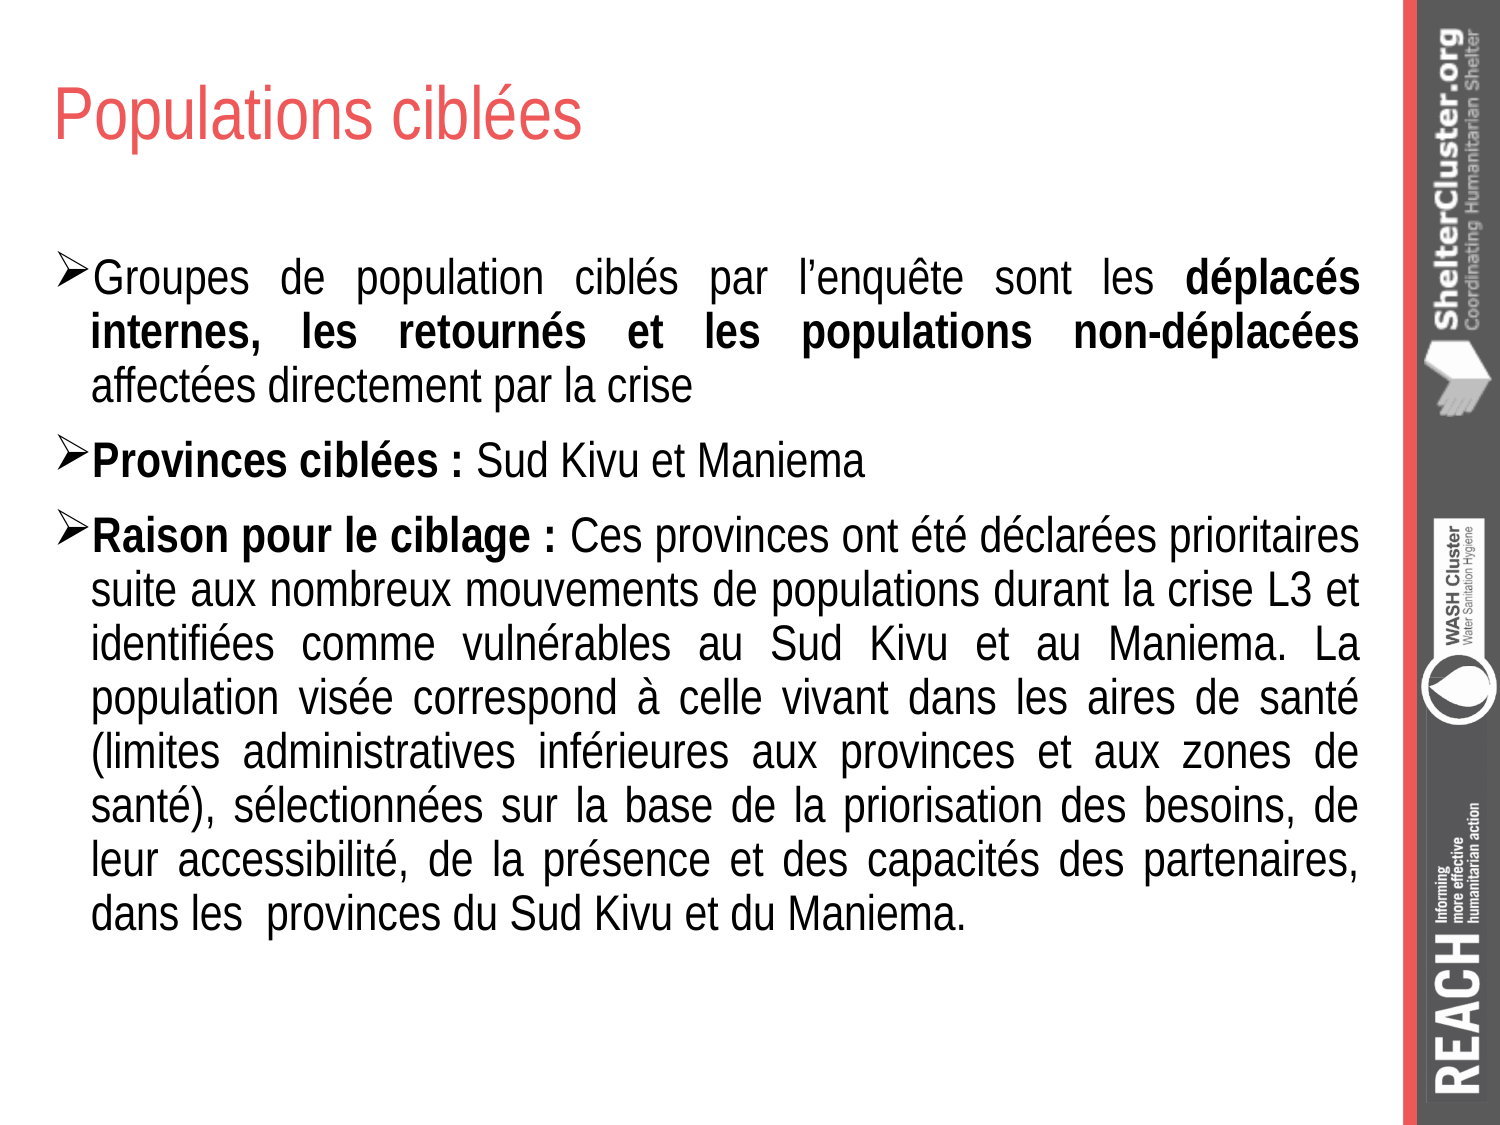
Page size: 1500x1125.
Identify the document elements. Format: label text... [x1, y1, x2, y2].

picture [1264, 29, 1500, 416]
picture [1355, 519, 1500, 1103]
title Populations ciblées [38, 59, 1393, 171]
list Groupes de population ciblés par l’enquête sont les déplacés internes, les retournés et les populations non-déplacées affectées directement par la crise Provinces ciblées : Sud Kivu et Maniema Raison pour le ciblage : Ces provinces ont été déclarées prioritaires suite aux nombreux mouvements de populations durant la crise L3 et identifiées comme vulnérables au Sud Kivu et au Maniema. La population visée correspond à celle vivant dans les aires de santé (limites administratives inférieures aux provinces et aux zones de santé), sélectionnées sur la base de la priorisation des besoins, de leur accessibilité, de la présence et des capacités des partenaires, dans les provinces du Sud Kivu et du Maniema. [38, 216, 1376, 1038]
